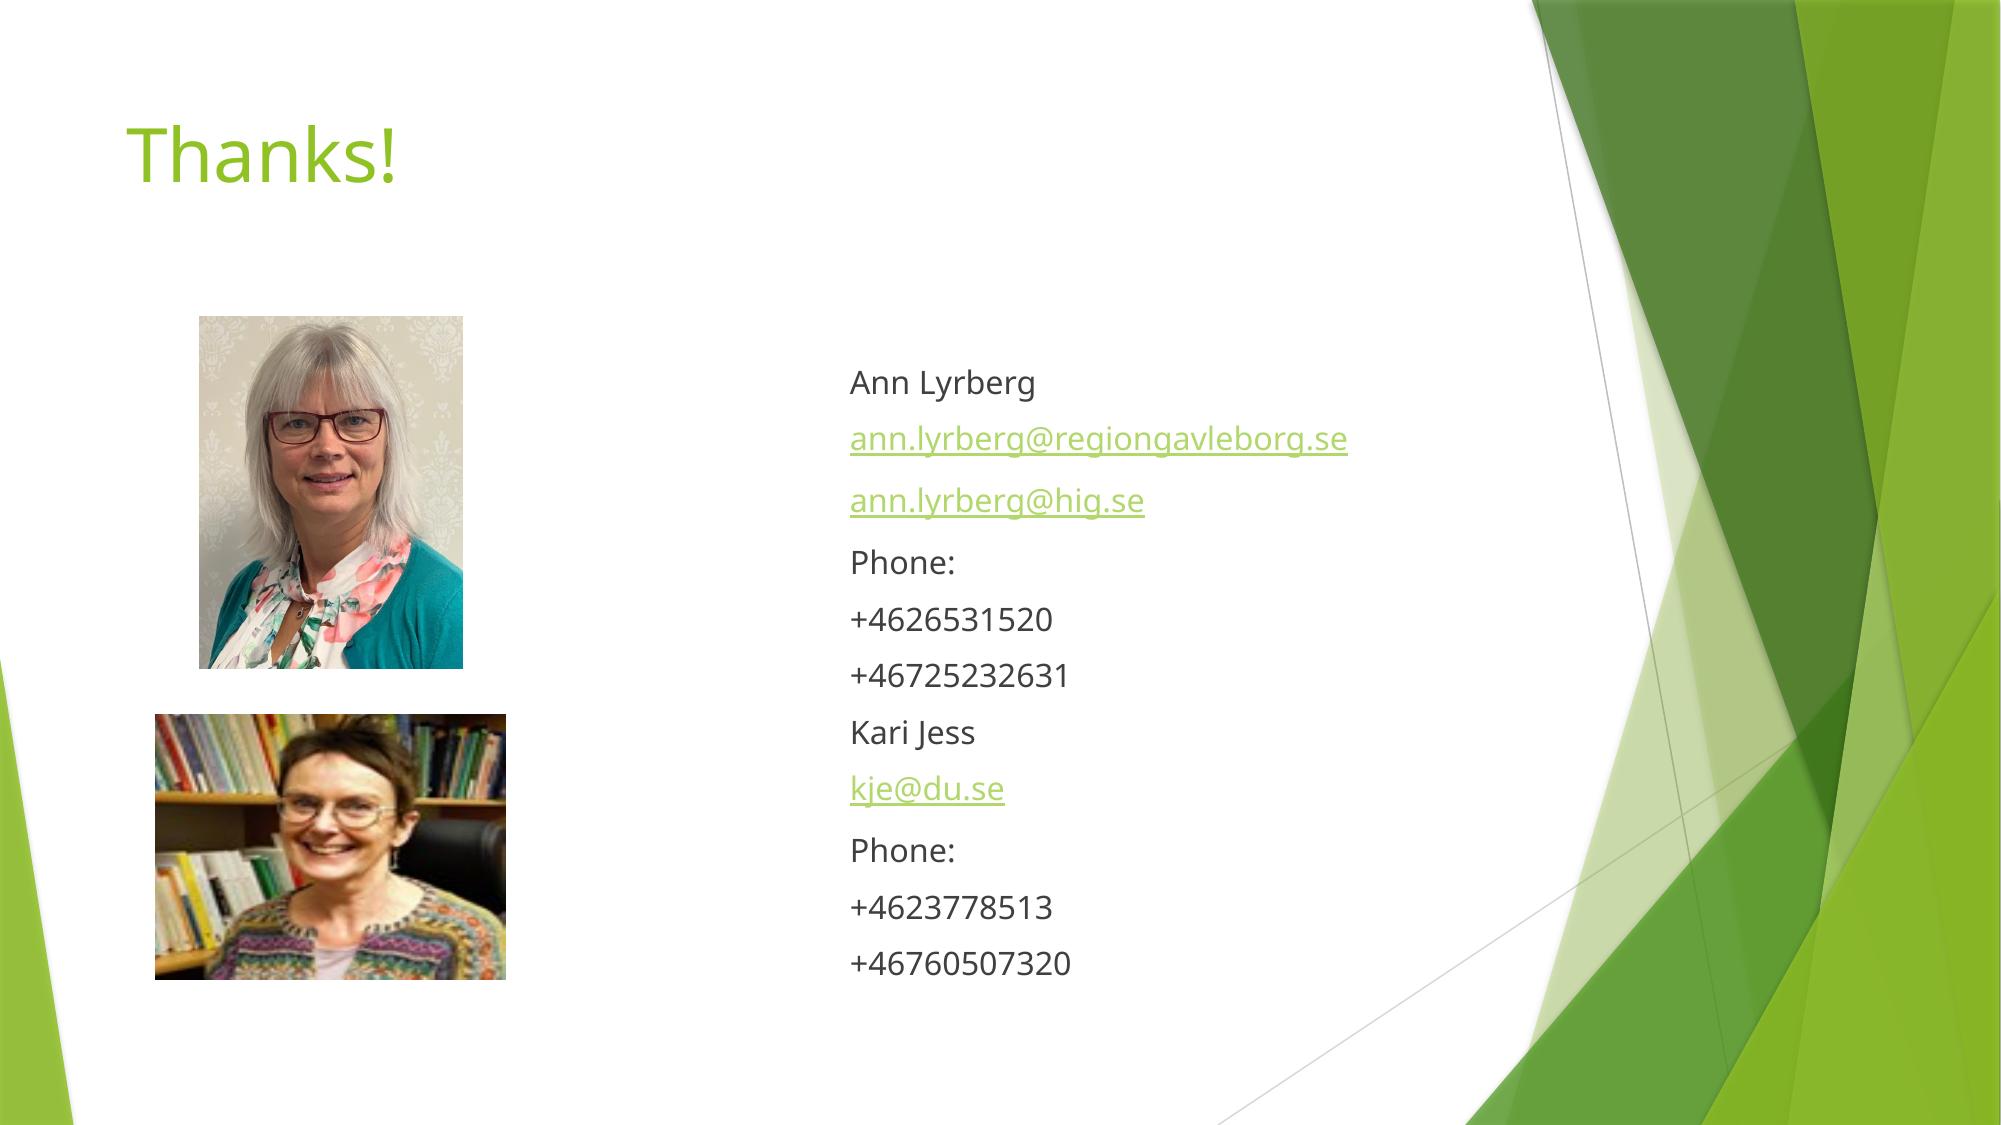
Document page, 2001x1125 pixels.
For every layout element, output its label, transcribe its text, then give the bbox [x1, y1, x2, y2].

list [155, 714, 507, 981]
title Thanks! [111, 99, 1522, 317]
picture [198, 316, 464, 669]
list Ann Lyrberg ann.lyrberg@regiongavleborg.se ann.lyrberg@hig.se Phone: +4626531520 +46725232631 Kari Jess kje@du.se Phone: +4623778513 +46760507320 [834, 354, 1522, 992]
